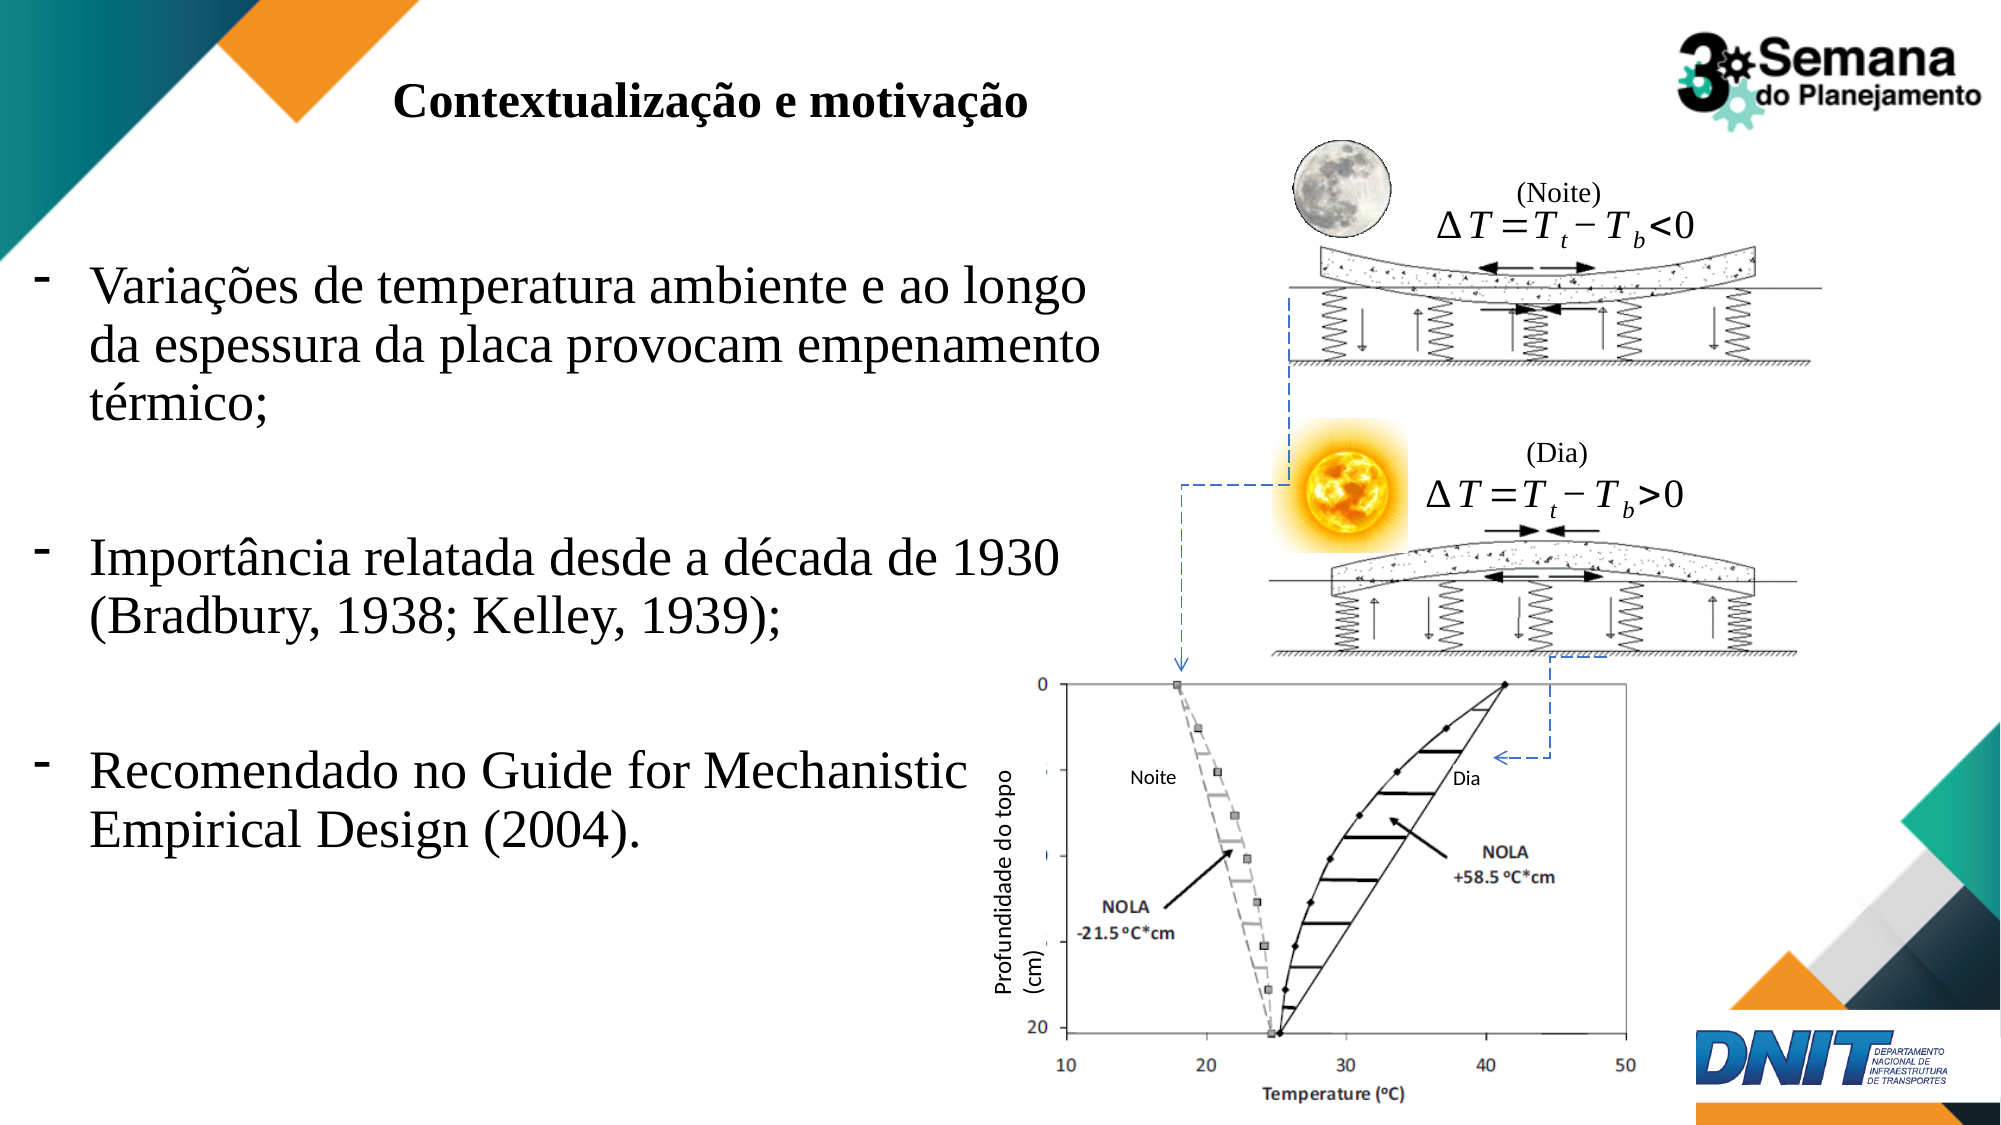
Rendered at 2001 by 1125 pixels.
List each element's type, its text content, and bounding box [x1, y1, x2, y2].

text_box Variações de temperatura ambiente e ao longo da espessura da placa provocam empenamento térmico; Importância relatada desde a década de 1930 (Bradbury, 1938; Kelley, 1939); Recomendado no Guide for Mechanistic Empirical Design (2004). [33, 283, 1117, 832]
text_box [1048, 431, 1422, 539]
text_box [926, 656, 1696, 1125]
picture [0, 0, 2001, 1125]
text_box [1493, 657, 1607, 758]
text_box Contextualização e motivação [392, 44, 1714, 158]
